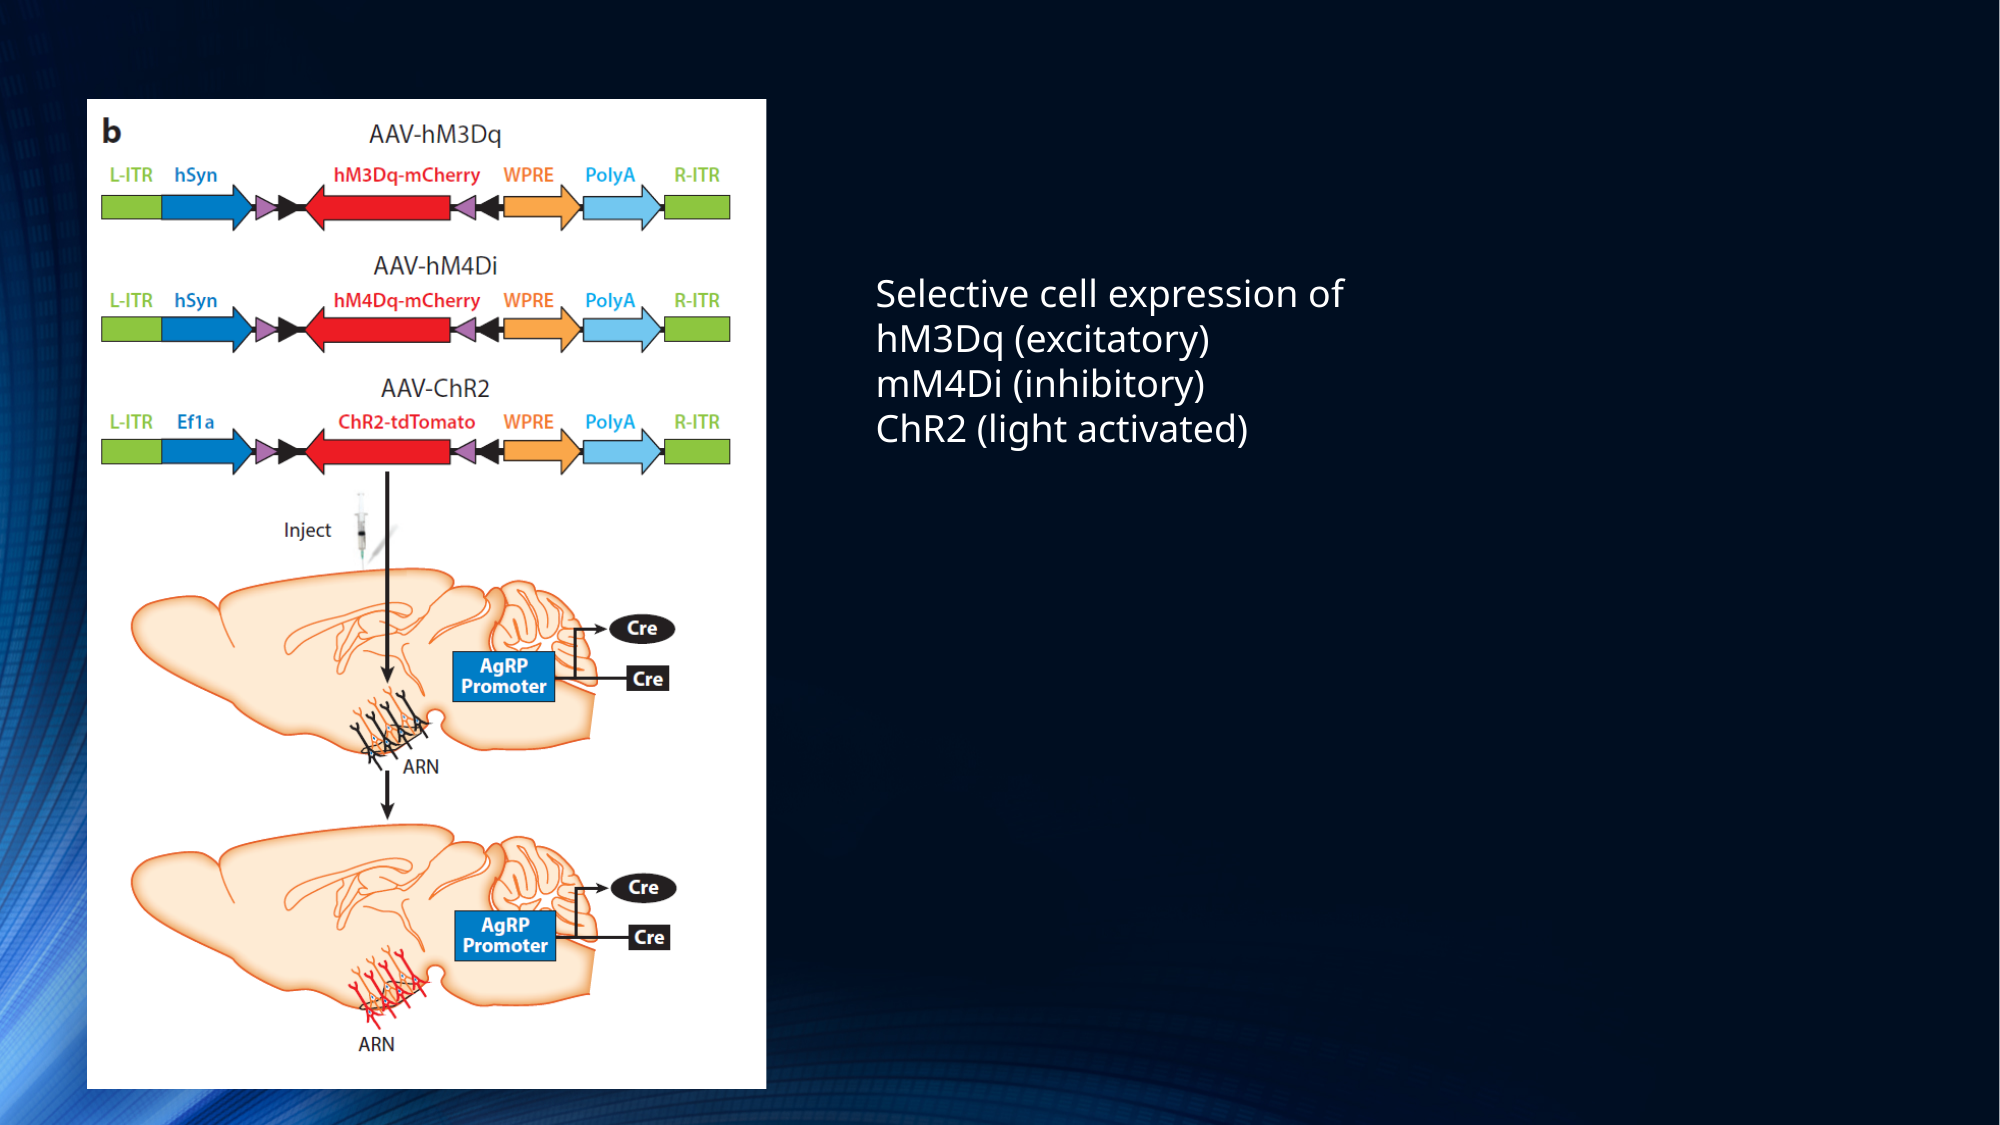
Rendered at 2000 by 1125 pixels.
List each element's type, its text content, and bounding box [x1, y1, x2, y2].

picture [0, 0, 2000, 1125]
text_box Selective cell expression of hM3Dq (excitatory) mM4Di (inhibitory) ChR2 (light activated) [860, 262, 1370, 503]
